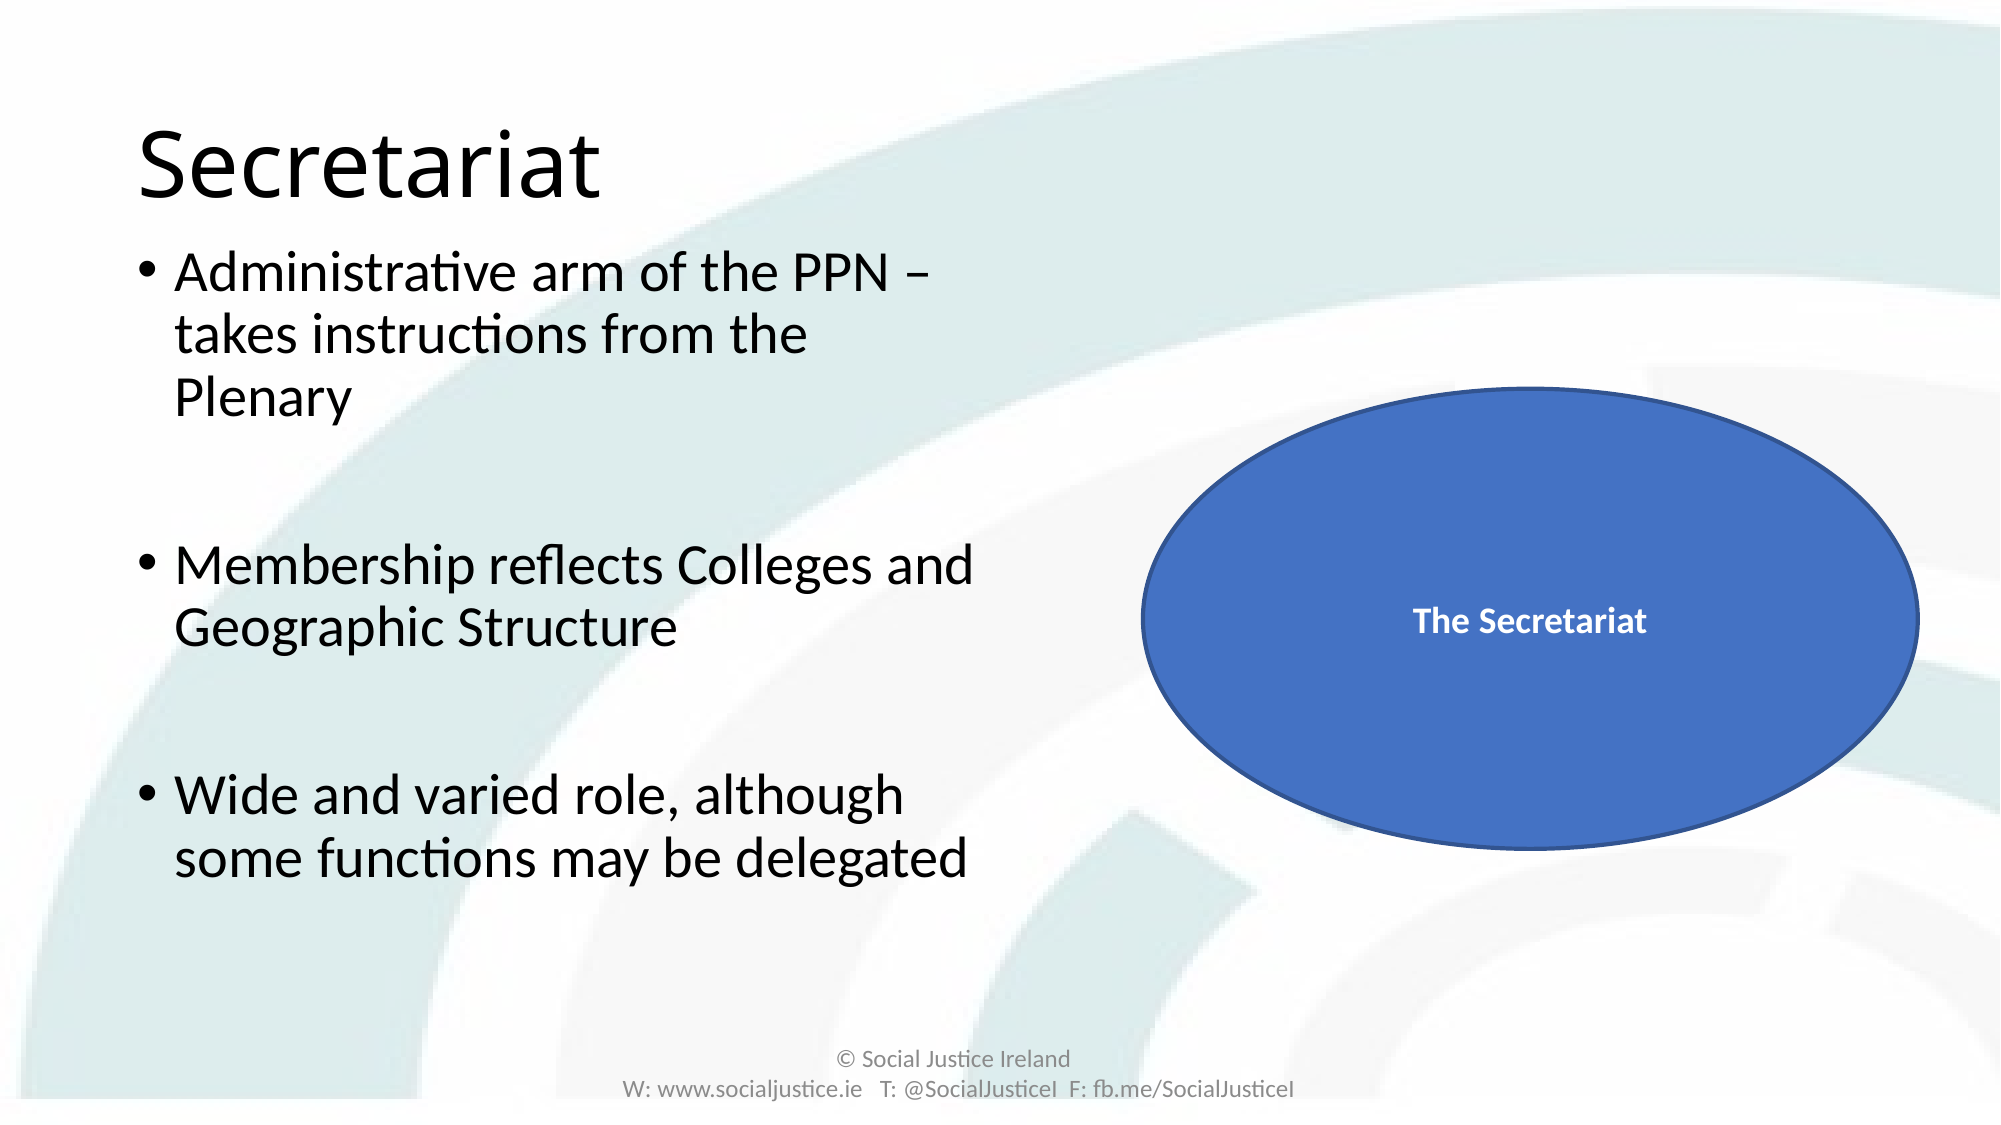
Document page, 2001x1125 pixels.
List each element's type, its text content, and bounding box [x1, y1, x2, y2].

text_box The Secretariat [1140, 386, 1920, 851]
title Secretariat [137, 59, 1862, 277]
list Administrative arm of the PPN – takes instructions from the Plenary Membership reflects Colleges and Geographic Structure Wide and varied role, although some functions may be delegated [137, 240, 987, 1013]
footer © Social Justice Ireland W: www.socialjustice.ie T: @SocialJusticeI F: fb.me/SocialJusticeI [587, 1042, 1337, 1103]
